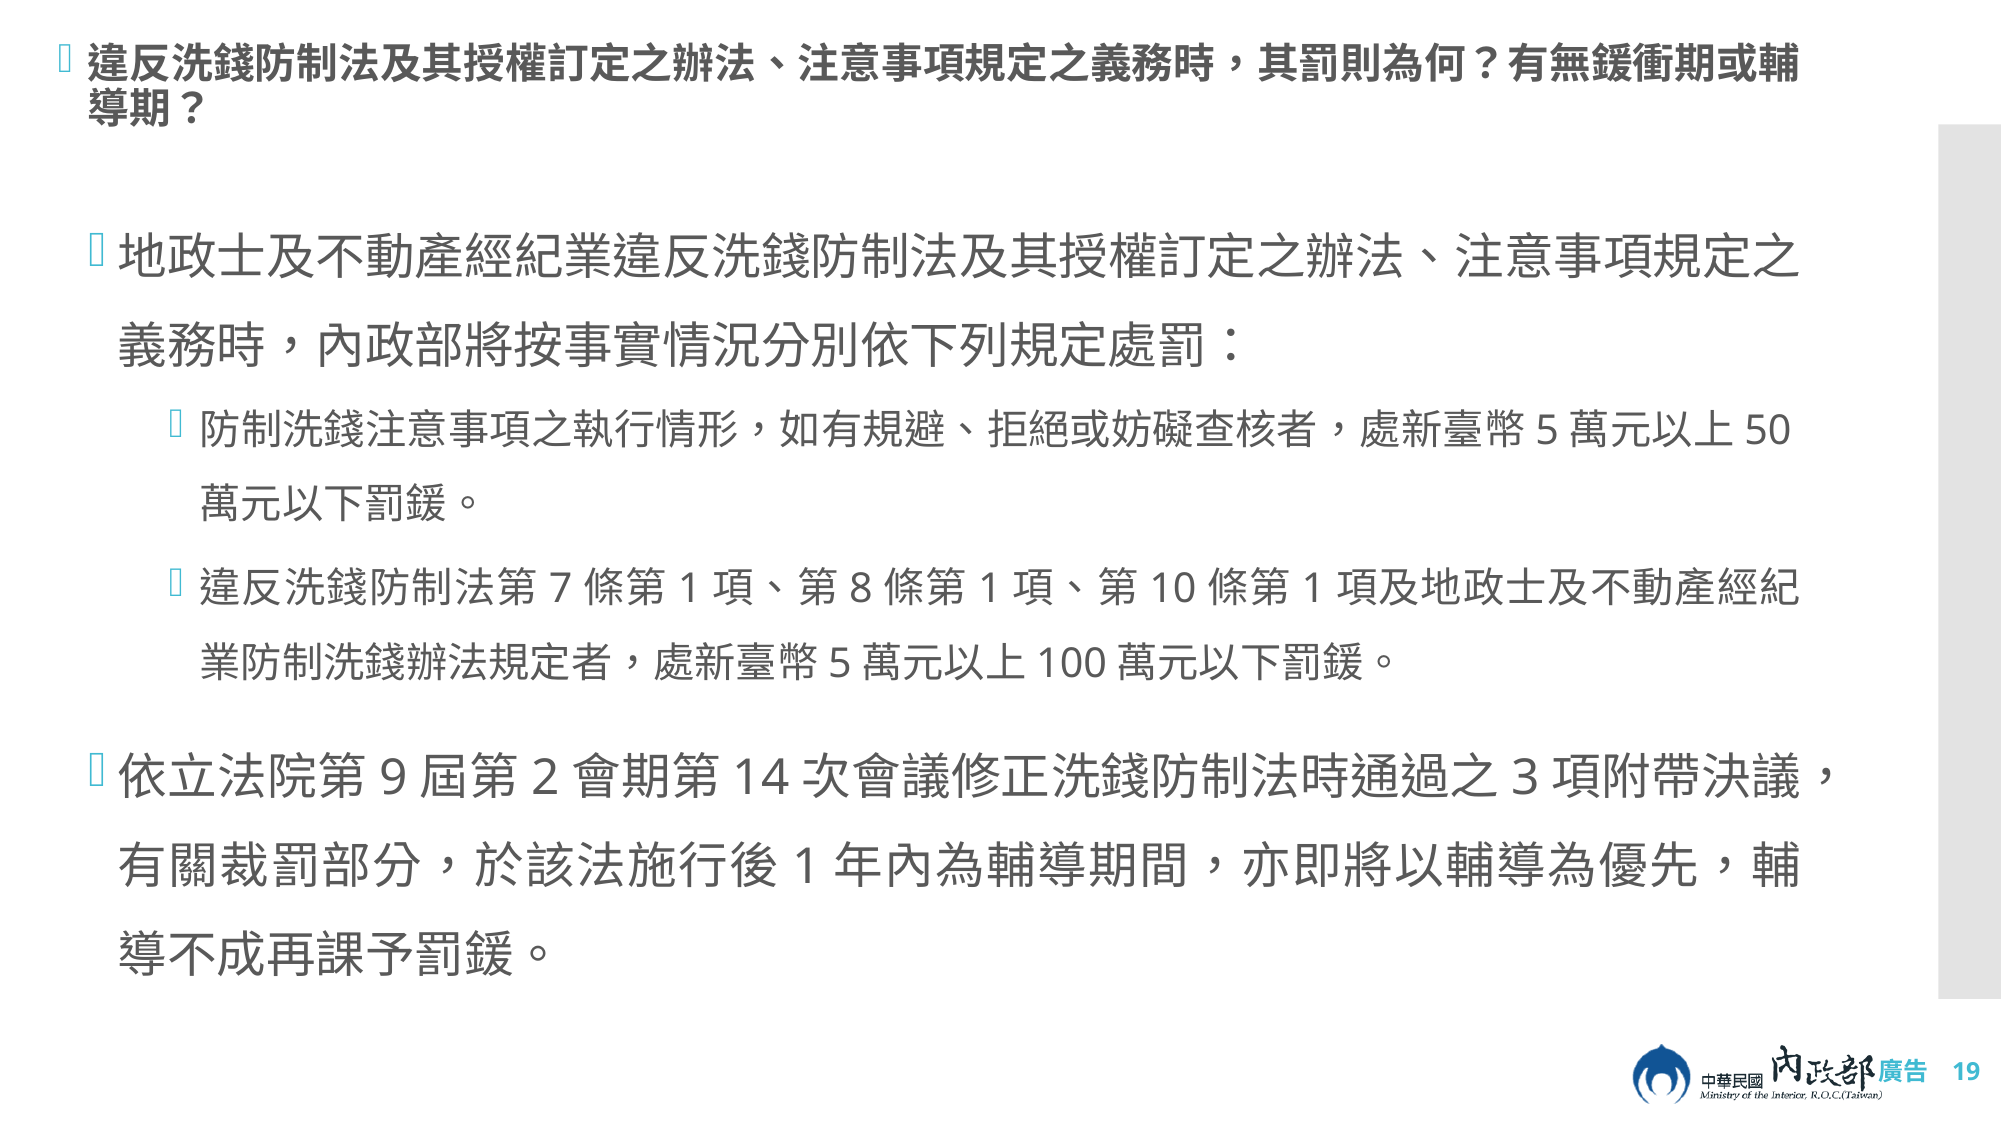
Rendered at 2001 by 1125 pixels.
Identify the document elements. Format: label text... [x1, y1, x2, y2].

list 違反洗錢防制法及其授權訂定之辦法、注意事項規定之義務時，其罰則為何？有無鍰衝期或輔導期？ [42, 28, 1853, 146]
picture [1632, 1044, 1882, 1104]
slide_number 廣告 19 [1744, 1042, 1996, 1103]
list 地政士及不動產經紀業違反洗錢防制法及其授權訂定之辦法、注意事項規定之義務時，內政部將按事實情況分別依下列規定處罰： 防制洗錢注意事項之執行情形，如有規避、拒絕或妨礙查核者，處新臺幣5萬元以上50萬元以下罰鍰。 違反洗錢防制法第7條第1項、第8條第1項、第10條第1項及地政士及不動產經紀業防制洗錢辦法規定者，處新臺幣5萬元以上100萬元以下罰鍰。 依立法院第9屆第2會期第14次會議修正洗錢防制法時通過之3項附帶決議，有關裁罰部分，於該法施行後1年內為輔導期間，亦即將以輔導為優先，輔導不成再課予罰鍰。 [73, 184, 1817, 993]
